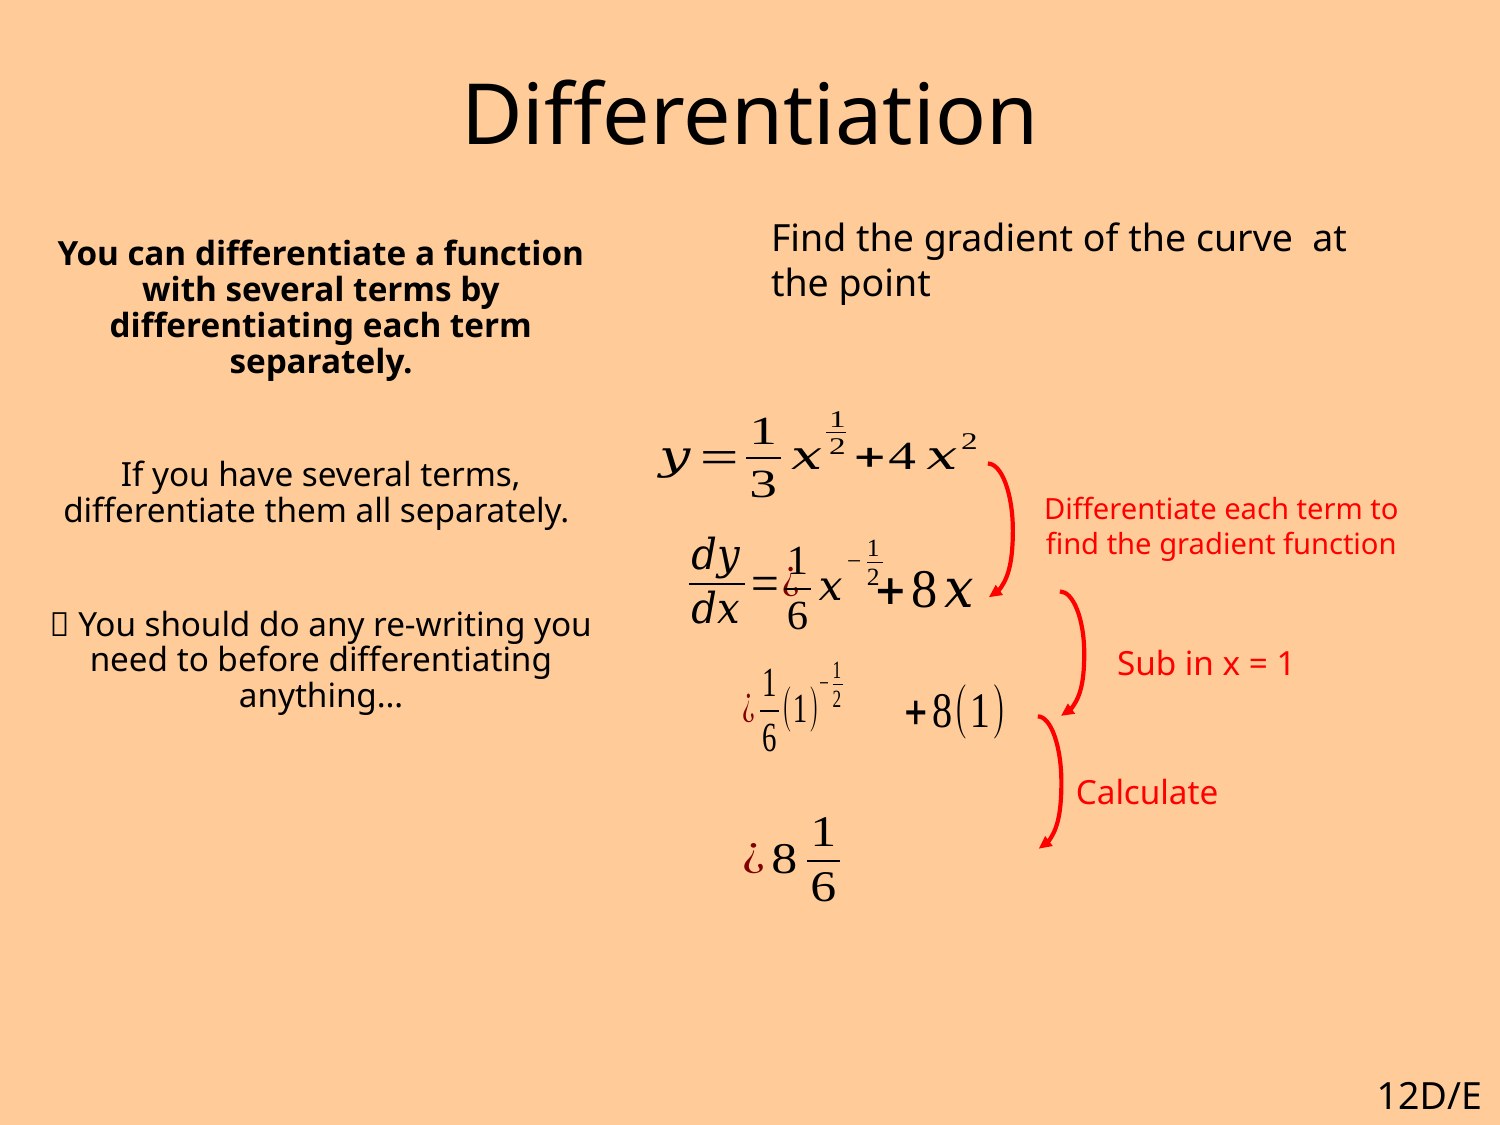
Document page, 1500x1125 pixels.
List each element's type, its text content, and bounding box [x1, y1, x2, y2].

text_box [1037, 716, 1061, 849]
text_box Calculate [1054, 764, 1240, 819]
text_box Sub in x = 1 [1075, 634, 1338, 690]
title Differentiation [103, 35, 1397, 199]
list You can differentiate a function with several terms by differentiating each term separately. If you have several terms, differentiate them all separately.  You should do any re-writing you need to before differentiating anything… [23, 229, 619, 1014]
text_box Differentiate each term to find the gradient function [1017, 482, 1426, 568]
text_box [1059, 591, 1084, 716]
text_box 12D/E [1361, 1064, 1497, 1125]
text_box [987, 463, 1013, 598]
